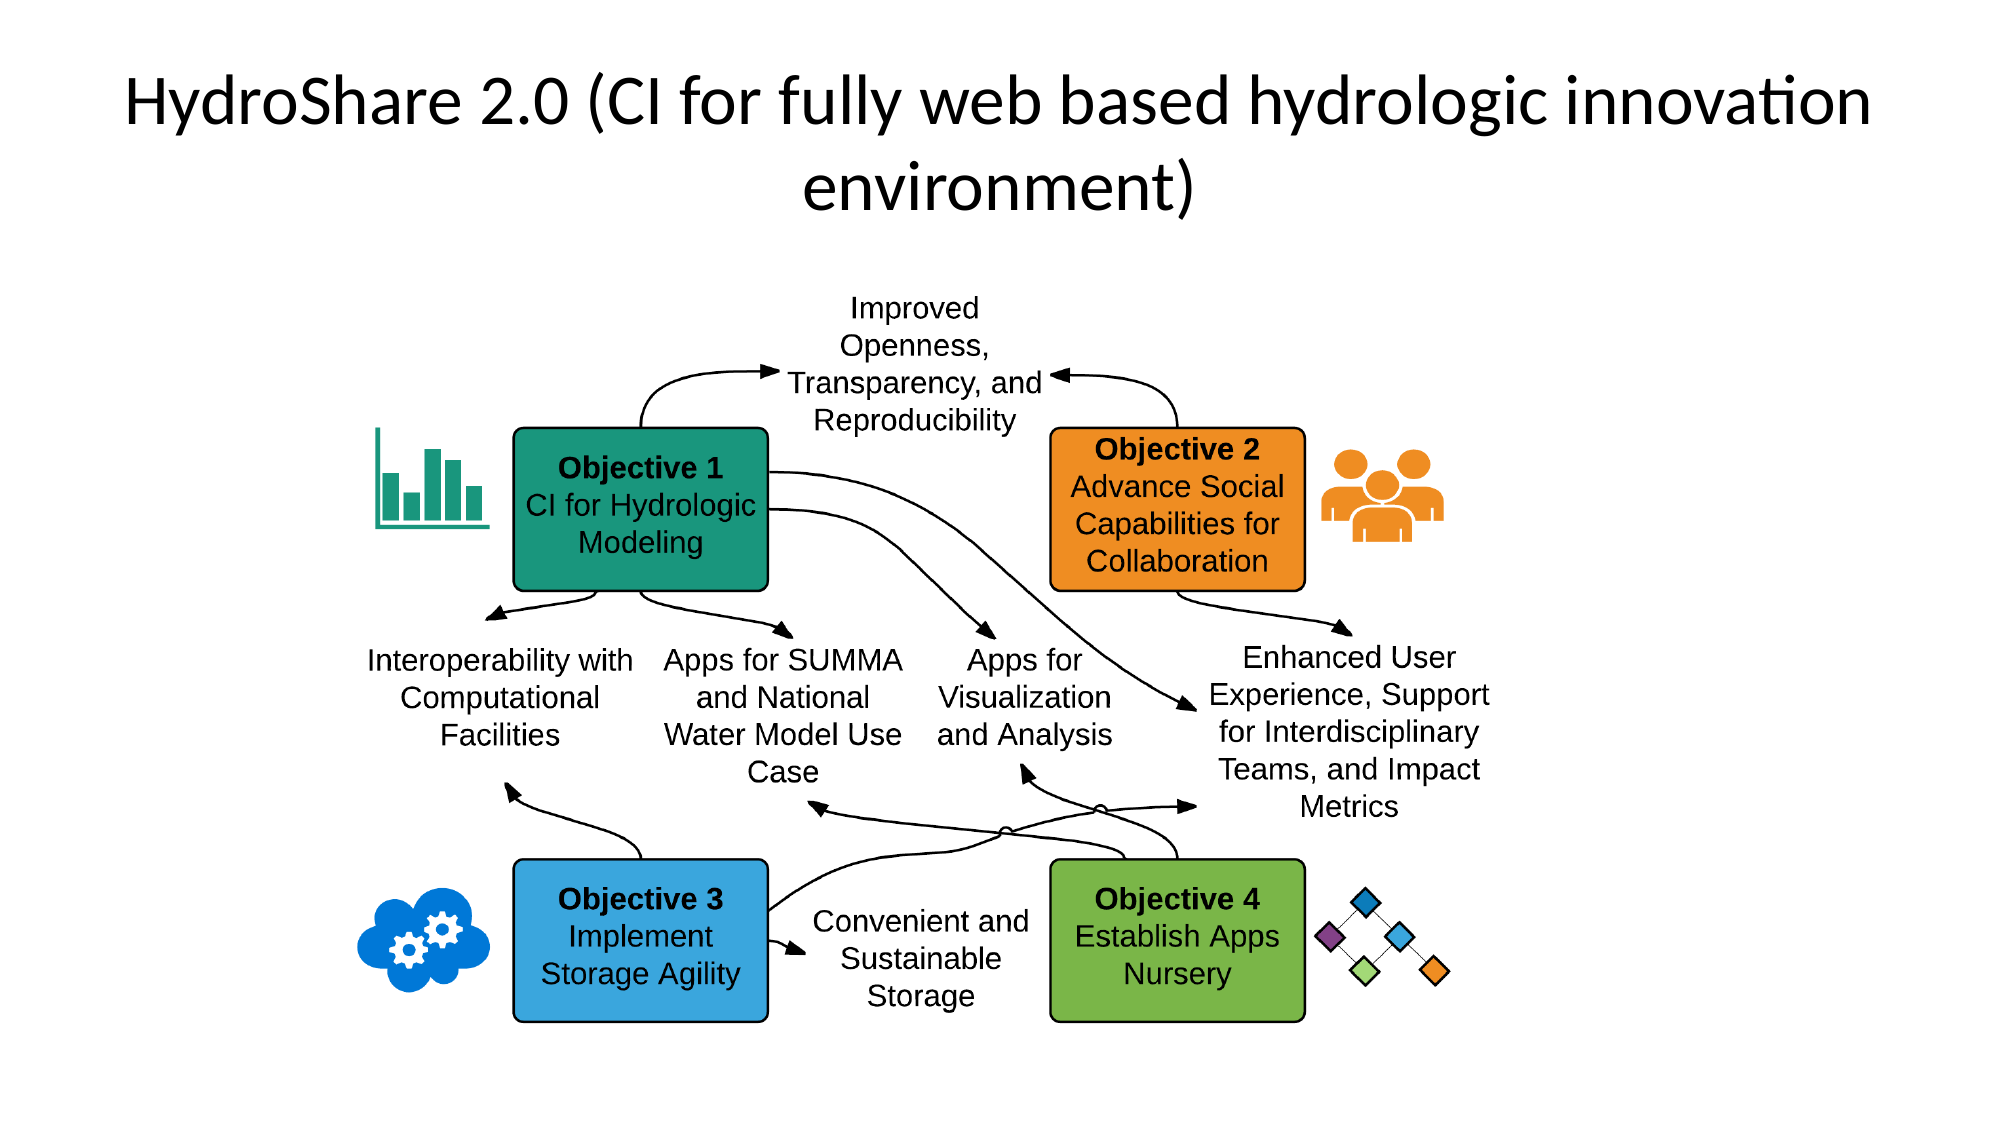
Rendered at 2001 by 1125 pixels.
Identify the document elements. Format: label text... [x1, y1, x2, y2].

title HydroShare 2.0 (CI for fully web based hydrologic innovation environment) [99, 45, 1900, 233]
picture [346, 277, 1510, 1045]
